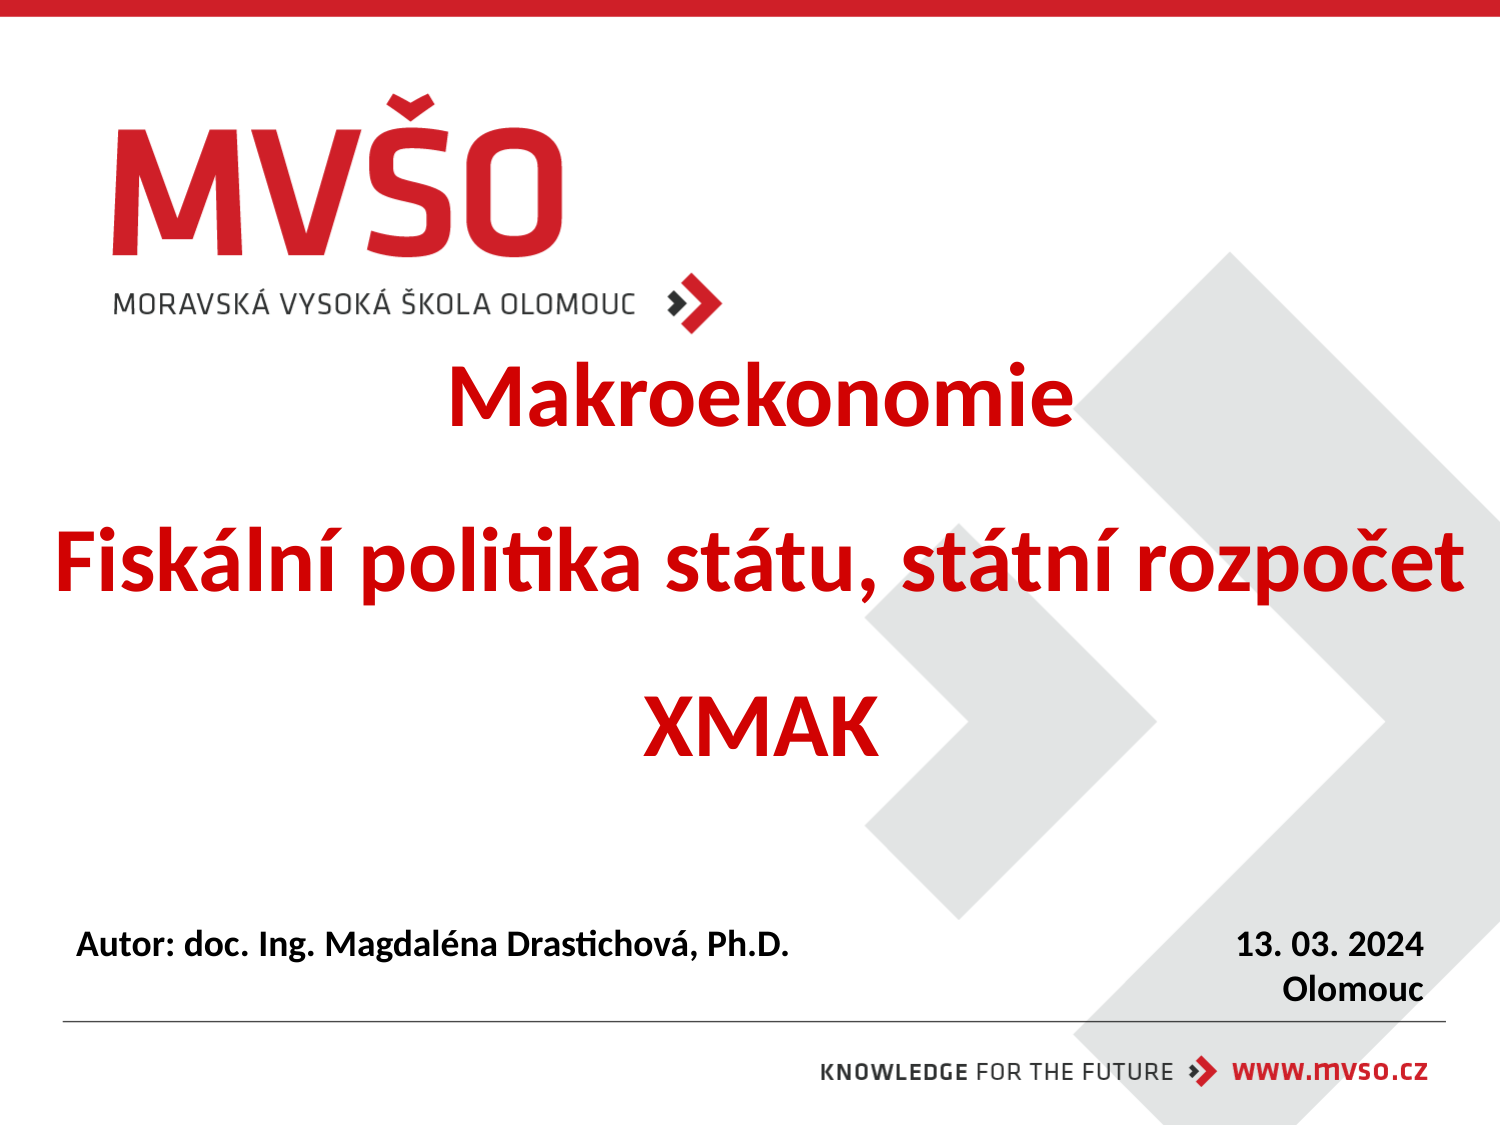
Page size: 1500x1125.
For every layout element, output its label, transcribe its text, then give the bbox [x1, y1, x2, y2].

picture [0, 0, 1500, 1125]
text_box Autor: doc. Ing. Magdaléna Drastichová, Ph.D. [76, 919, 879, 1007]
title Makroekonomie Fiskální politika státu, státní rozpočet XMAK [47, 279, 1476, 920]
text_box [724, 279, 1033, 588]
text_box 13. 03. 2024 Olomouc [787, 919, 1424, 1039]
